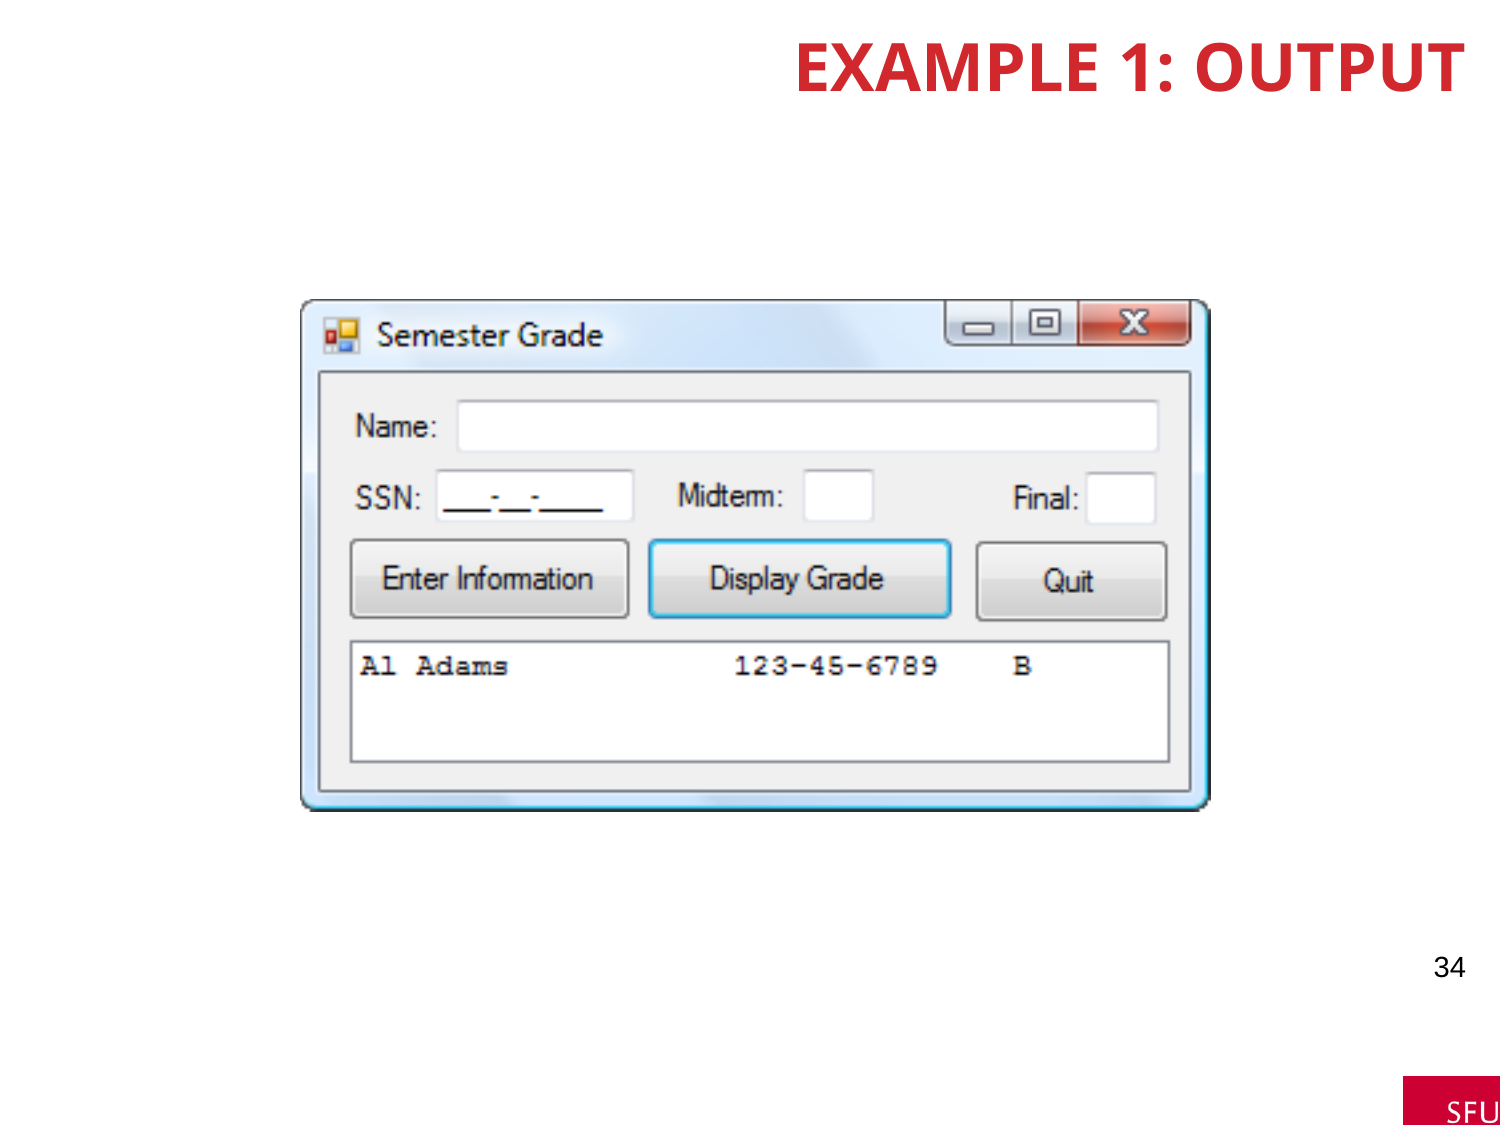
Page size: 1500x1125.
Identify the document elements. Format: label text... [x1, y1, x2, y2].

slide_number 34 [1400, 940, 1500, 1026]
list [299, 299, 1212, 812]
title Example 1: Output [29, 20, 1483, 113]
picture [1403, 1076, 1500, 1125]
